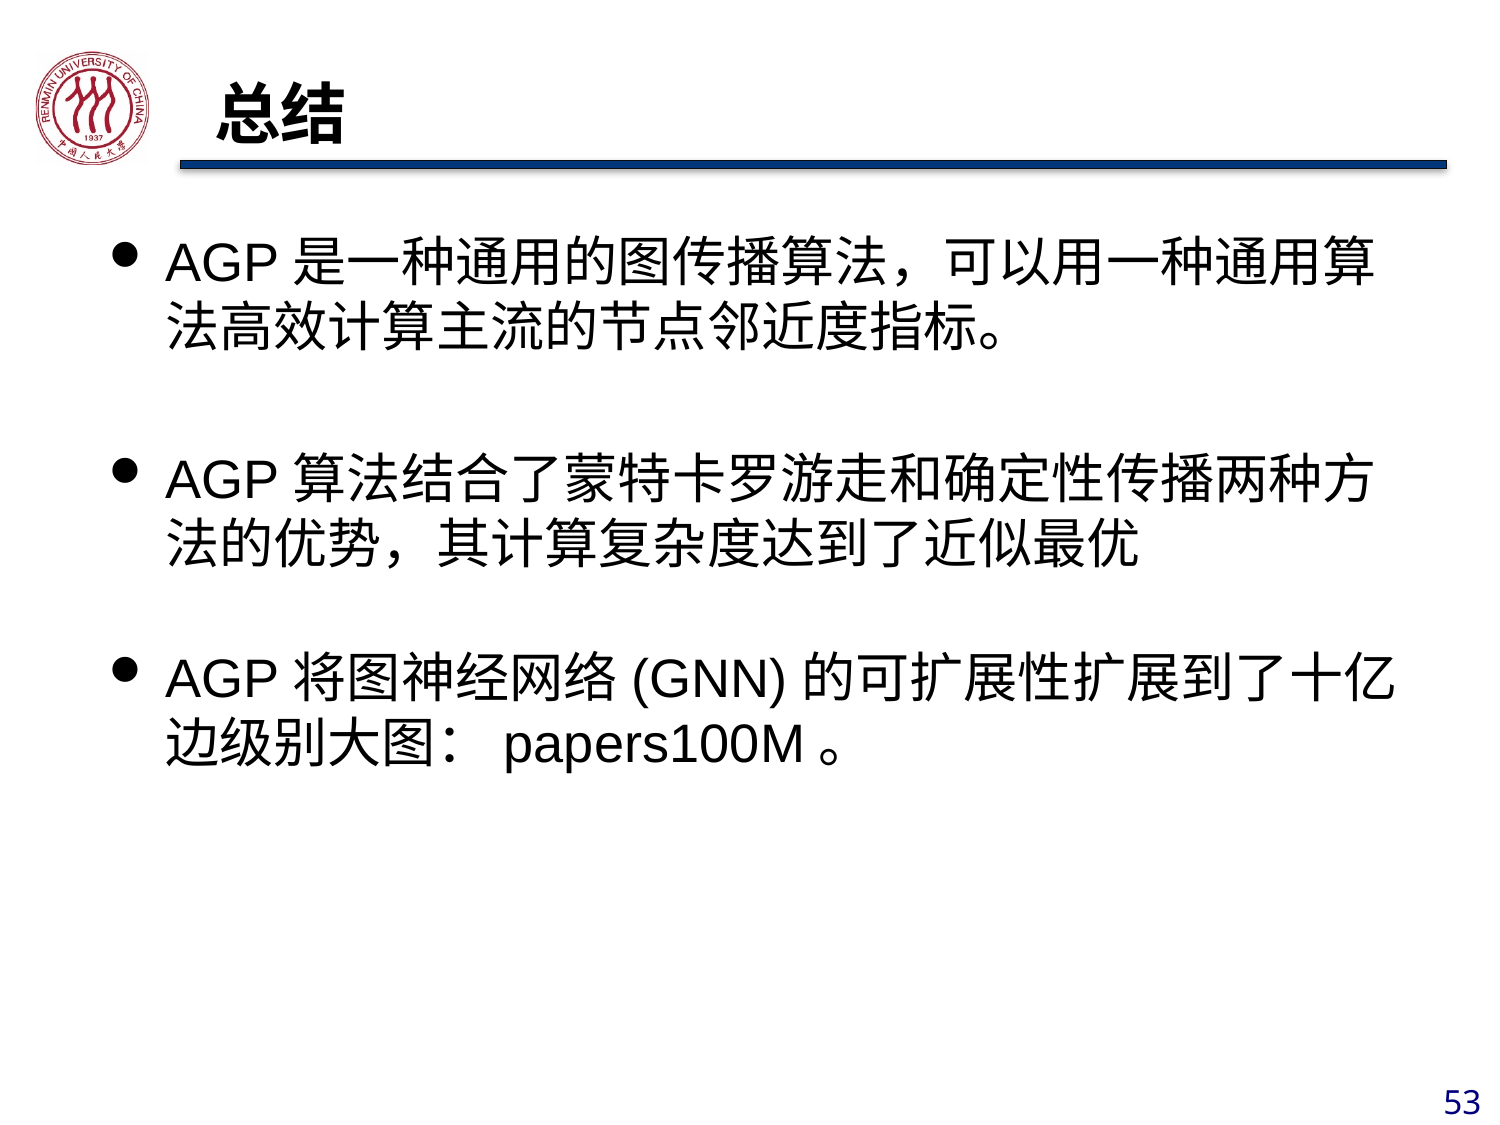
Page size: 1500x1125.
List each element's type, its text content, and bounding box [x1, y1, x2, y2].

picture [35, 51, 149, 165]
title 总结 [198, 18, 1407, 205]
list AGP是一种通用的图传播算法，可以用一种通用算法高效计算主流的节点邻近度指标。 AGP算法结合了蒙特卡罗游走和确定性传播两种方法的优势，其计算复杂度达到了近似最优 AGP将图神经网络(GNN)的可扩展性扩展到了十亿边级别大图：papers100M。 [93, 219, 1424, 1094]
